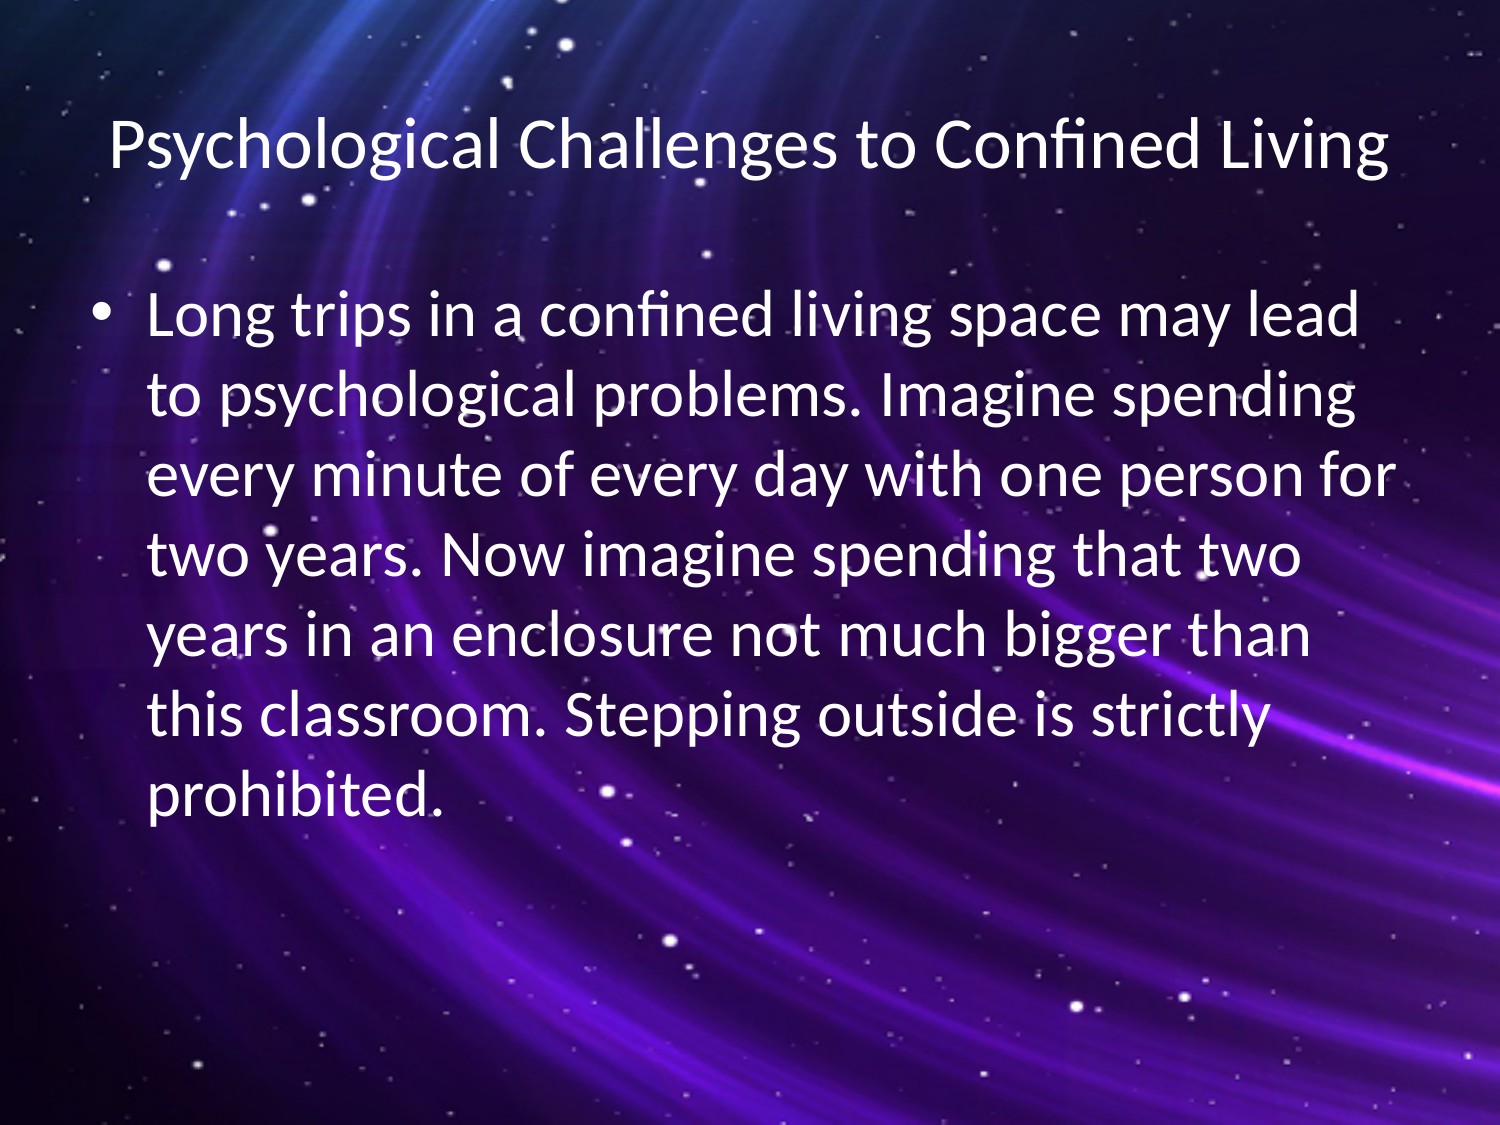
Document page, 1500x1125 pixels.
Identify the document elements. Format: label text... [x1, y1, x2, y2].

title Psychological Challenges to Confined Living [75, 45, 1425, 233]
list Long trips in a confined living space may lead to psychological problems. Imagine spending every minute of every day with one person for two years. Now imagine spending that two years in an enclosure not much bigger than this classroom. Stepping outside is strictly prohibited. [75, 262, 1425, 1005]
picture [0, 0, 1500, 1125]
